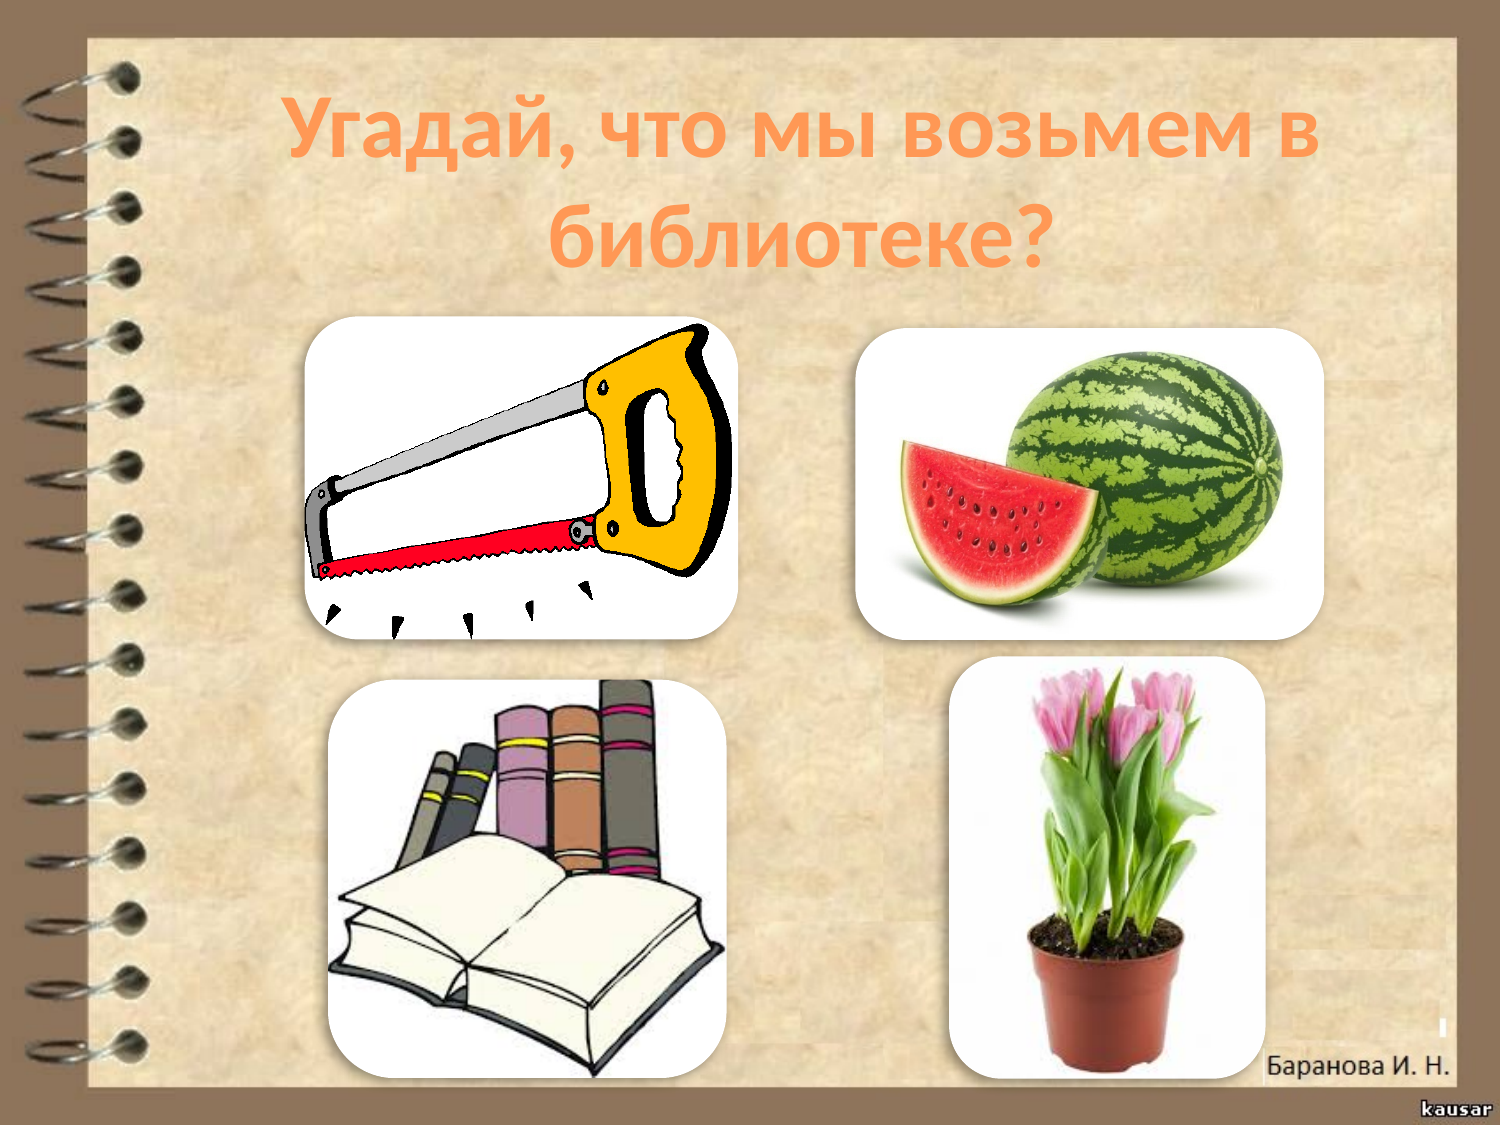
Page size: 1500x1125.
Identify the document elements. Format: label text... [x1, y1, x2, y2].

picture [0, 0, 1500, 1125]
text_box Угадай, что мы возьмем в библиотеке? [210, 58, 1395, 294]
